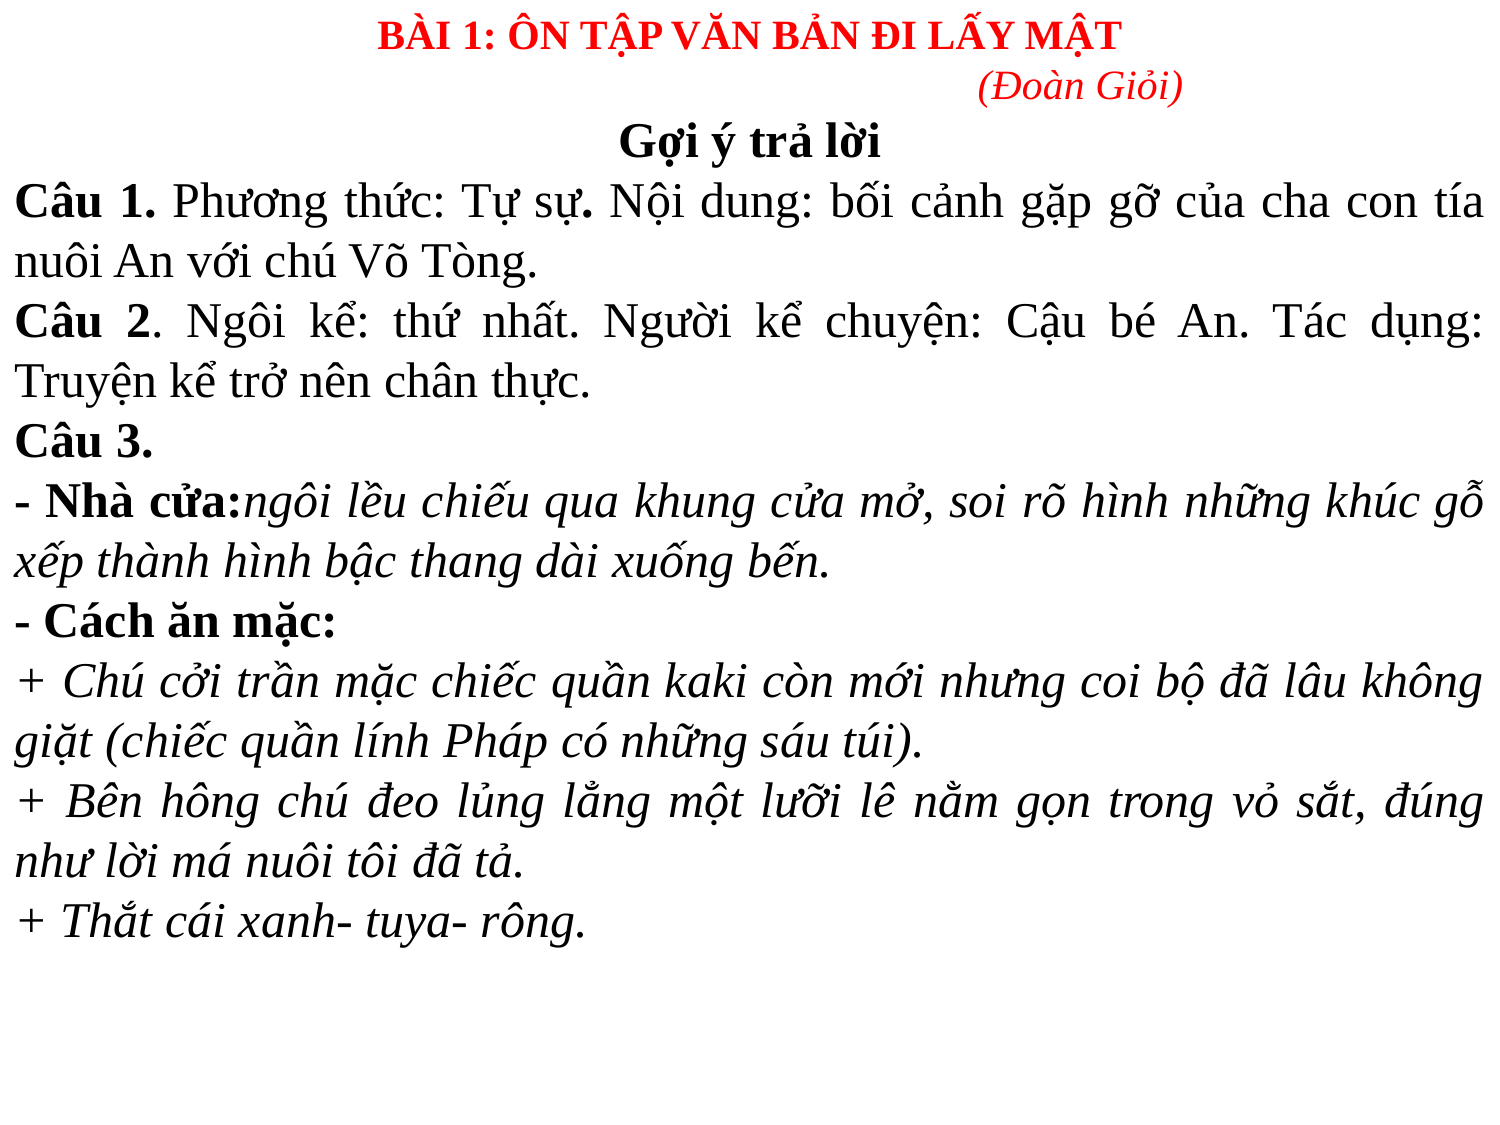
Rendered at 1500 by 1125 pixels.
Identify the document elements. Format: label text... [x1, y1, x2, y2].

text_box BÀI 1: ÔN TẬP VĂN BẢN ĐI LẤY MẬT (Đoàn Giỏi) [0, 0, 1500, 99]
text_box Gợi ý trả lời Câu 1. Phương thức: Tự sự. Nội dung: bối cảnh gặp gỡ của cha con tía nuôi An với chú Võ Tòng. Câu 2. Ngôi kể: thứ nhất. Người kể chuyện: Cậu bé An. Tác dụng: Truyện kể trở nên chân thực. Câu 3. - Nhà cửa:ngôi lều chiếu qua khung cửa mở, soi rõ hình những khúc gỗ xếp thành hình bậc thang dài xuống bến. - Cách ăn mặc: + Chú cởi trần mặc chiếc quần kaki còn mới nhưng coi bộ đã lâu không giặt (chiếc quần lính Pháp có những sáu túi). + Bên hông chú đeo lủng lẳng một lưỡi lê nằm gọn trong vỏ sắt, đúng như lời má nuôi tôi đã tả. + Thắt cái xanh- tuya- rông. [0, 99, 1500, 1015]
